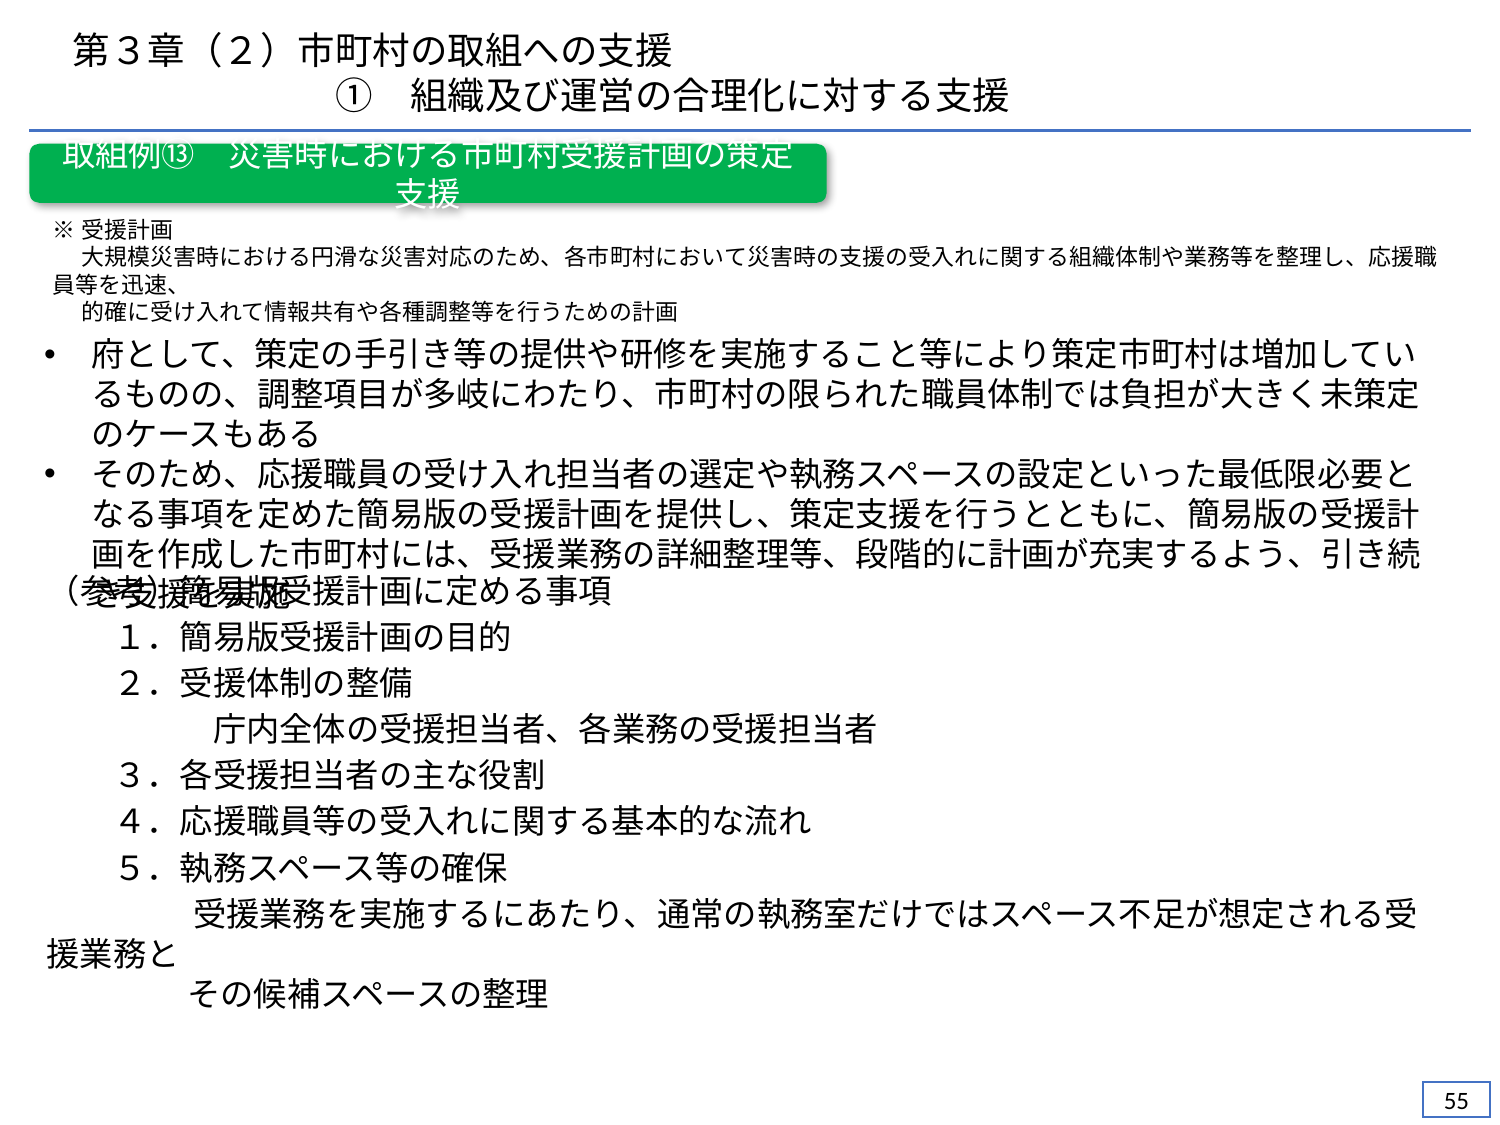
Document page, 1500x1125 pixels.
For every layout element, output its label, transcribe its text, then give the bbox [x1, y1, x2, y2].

text_box 54 [1422, 1081, 1491, 1118]
text_box 取組例⑬ 災害時における市町村受援計画の策定支援 [28, 142, 828, 204]
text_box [29, 19, 1471, 131]
text_box ※受援計画 大規模災害時における円滑な災害対応のため、各市町村において災害時の支援の受入れに関する組織体制や業務等を整理し、応援職員等を迅速、 的確に受け入れて情報共有や各種調整等を行うための計画 [38, 208, 1471, 333]
text_box （参考）簡易版受援計画に定める事項 １．簡易版受援計画の目的 ２．受援体制の整備 庁内全体の受援担当者、各業務の受援担当者 ３．各受援担当者の主な役割 ４．応援職員等の受入れに関する基本的な流れ ５．執務スペース等の確保 受援業務を実施するにあたり、通常の執務室だけではスペース不足が想定される受援業務と その候補スペースの整理 [32, 562, 1461, 1021]
text_box 府として、策定の手引き等の提供や研修を実施すること等により策定市町村は増加しているものの、調整項目が多岐にわたり、市町村の限られた職員体制では負担が大きく未策定のケースもある そのため、応援職員の受け入れ担当者の選定や執務スペースの設定といった最低限必要となる事項を定めた簡易版の受援計画を提供し、策定支援を行うとともに、簡易版の受援計画を作成した市町村には、受援業務の詳細整理等、段階的に計画が充実するよう、引き続き支援を実施 [29, 326, 1459, 621]
